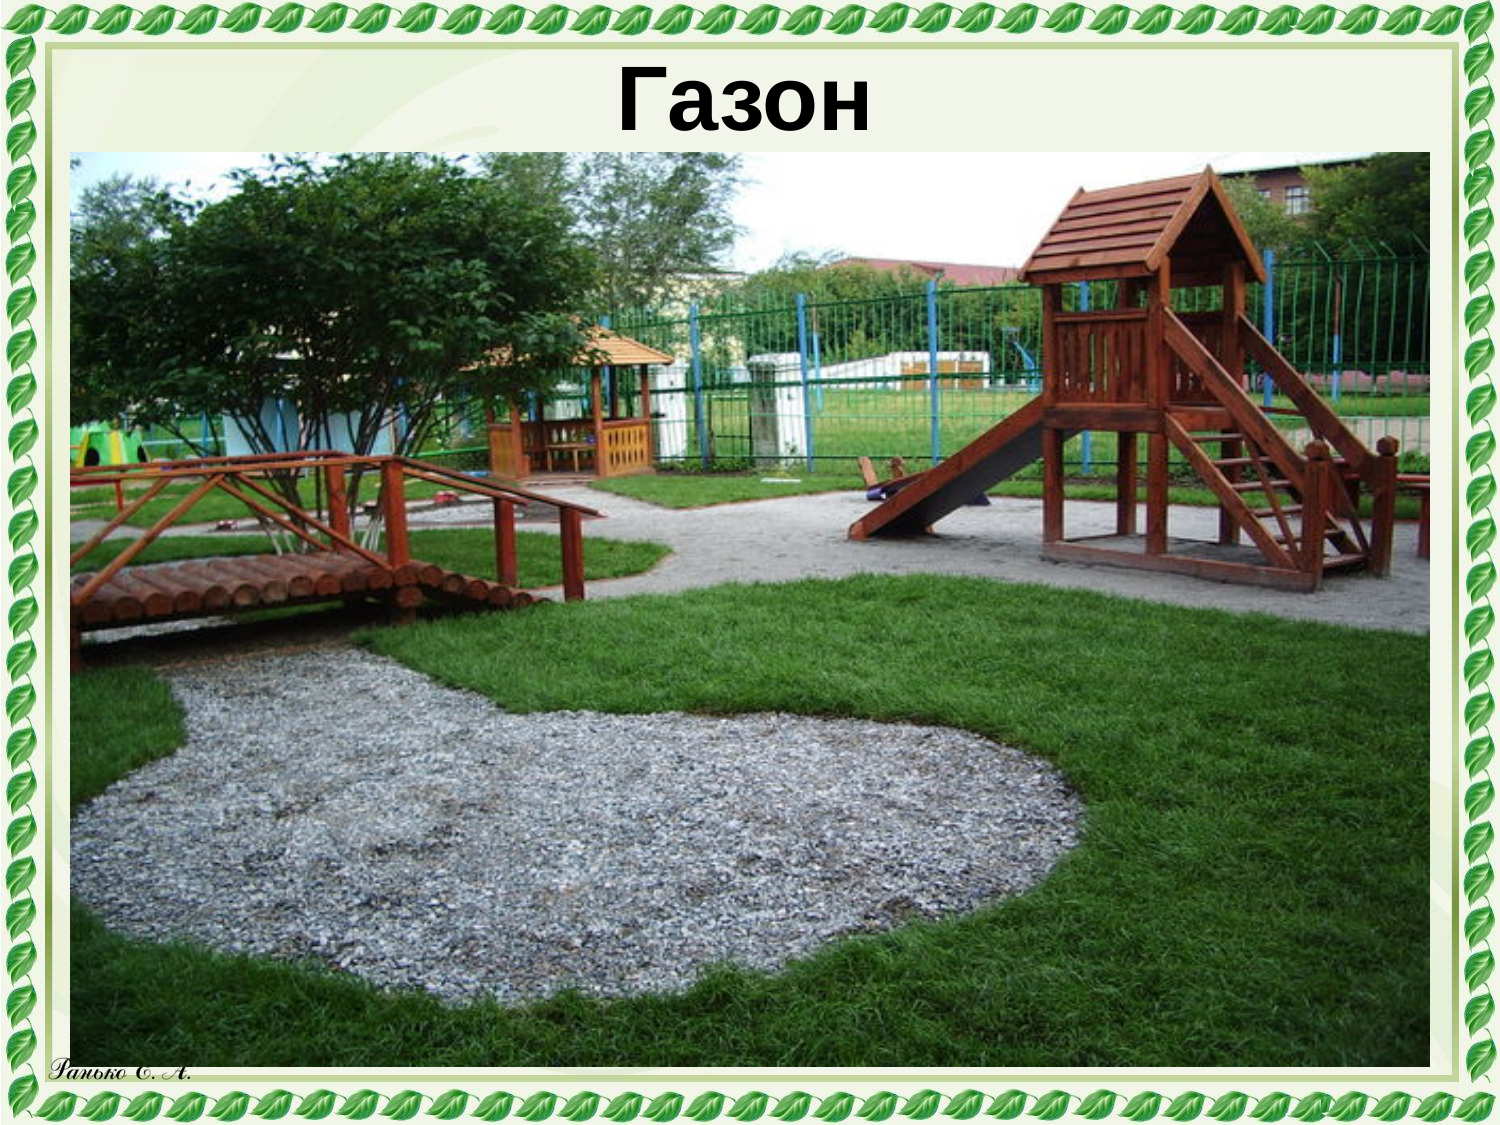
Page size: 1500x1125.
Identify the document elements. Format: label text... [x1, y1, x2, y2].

title Газон [70, 0, 1421, 151]
picture [0, 0, 1500, 1125]
